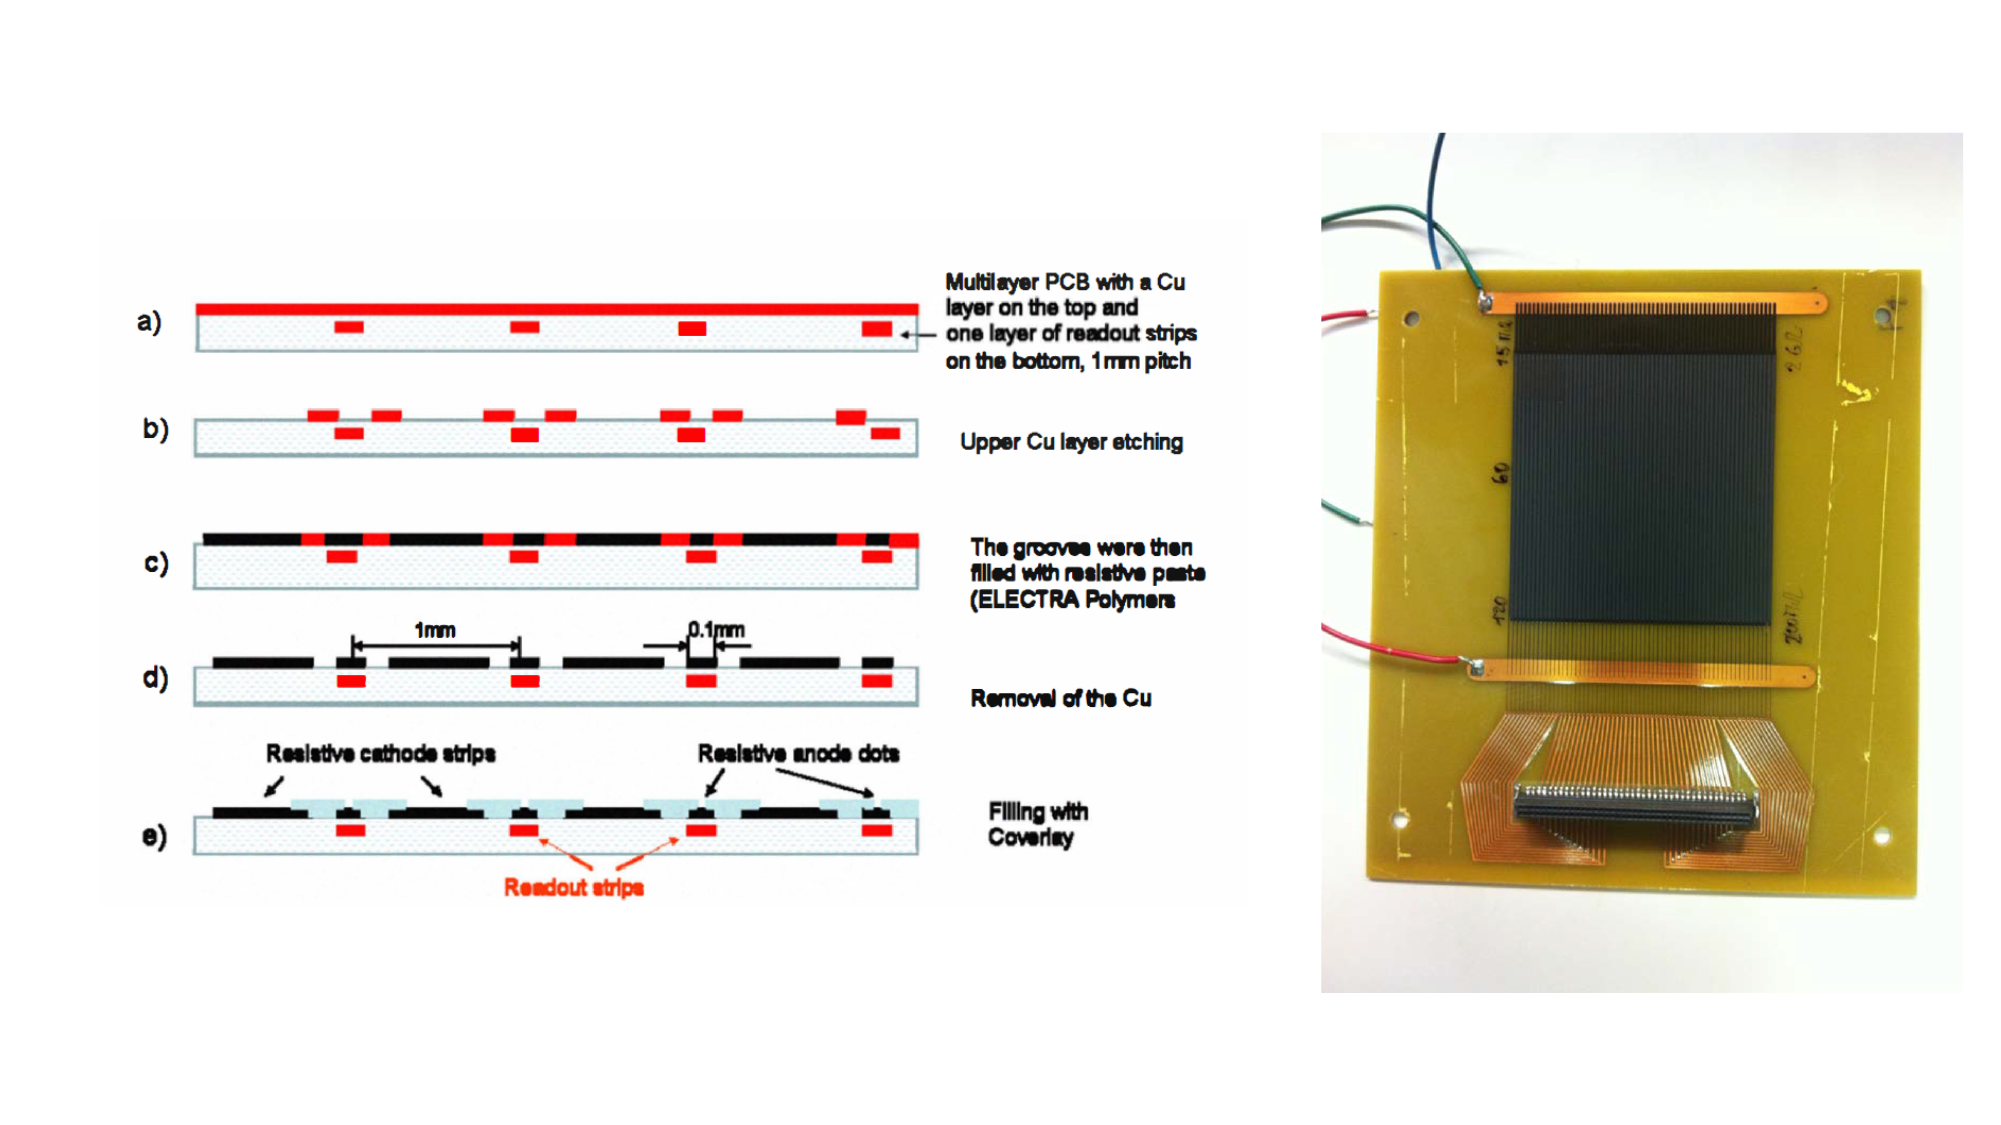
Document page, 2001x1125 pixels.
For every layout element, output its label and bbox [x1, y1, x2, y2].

picture [99, 219, 2000, 906]
